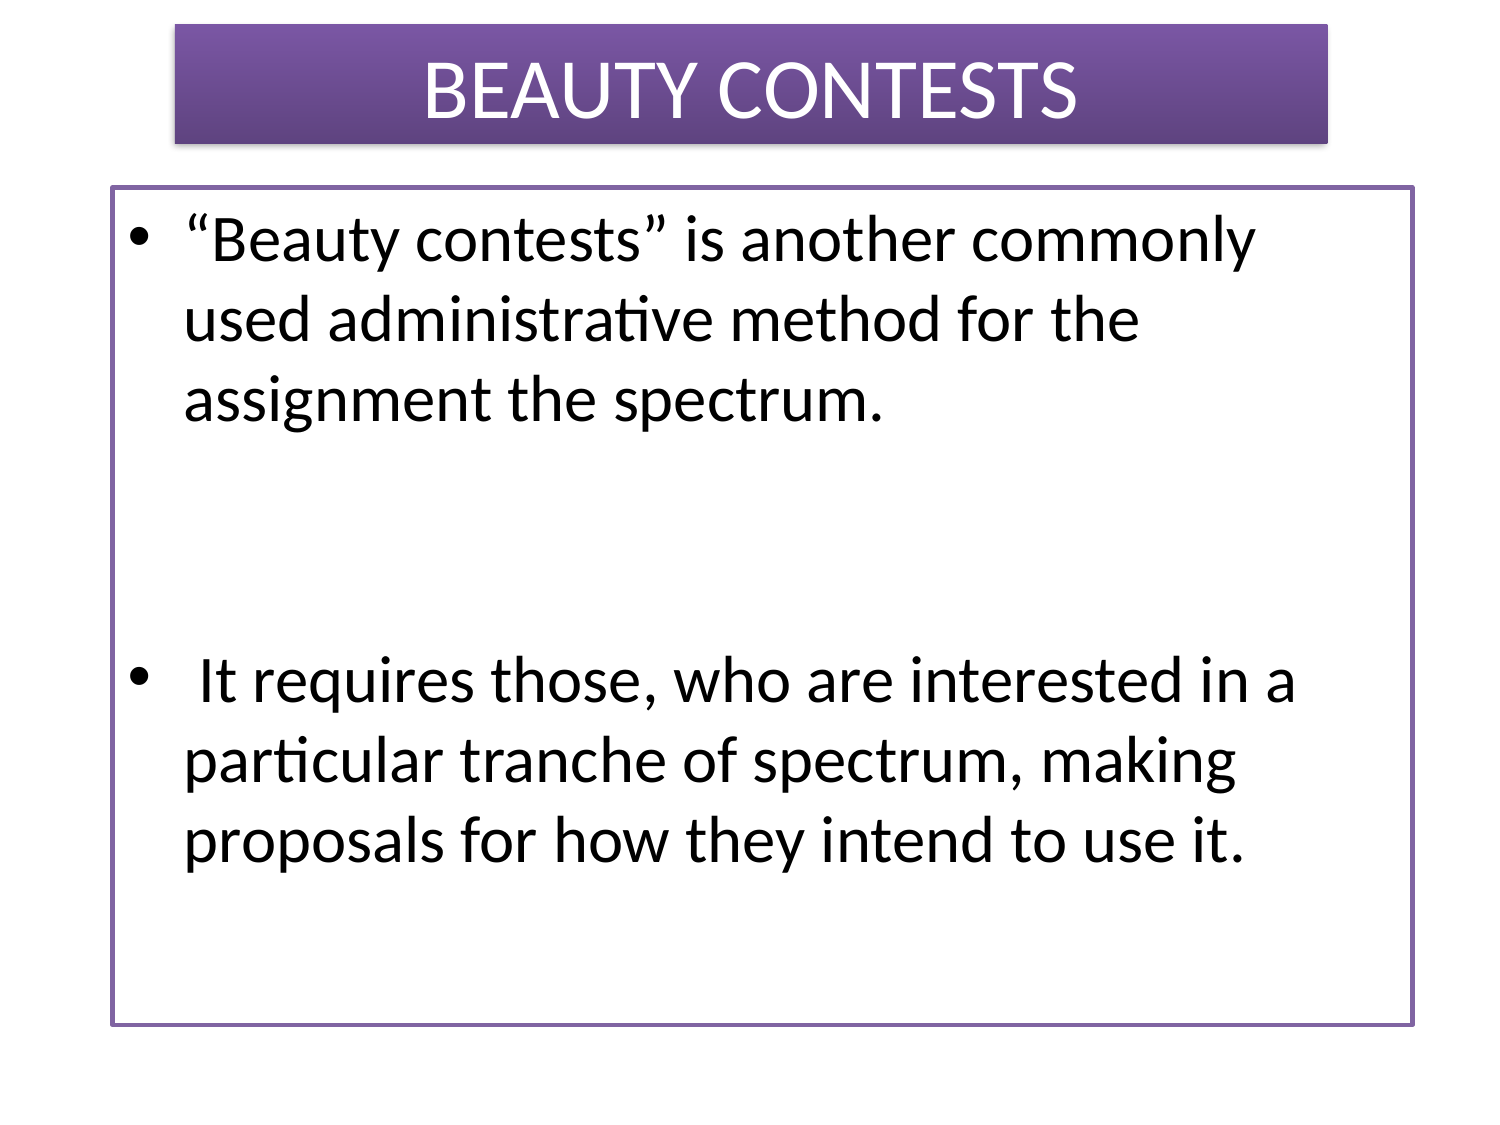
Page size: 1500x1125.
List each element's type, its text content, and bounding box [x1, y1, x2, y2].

list “Beauty contests” is another commonly used administrative method for the assignment the spectrum. It requires those, who are interested in a particular tranche of spectrum, making proposals for how they intend to use it. [110, 185, 1415, 1027]
title BEAUTY CONTESTS [174, 24, 1328, 144]
